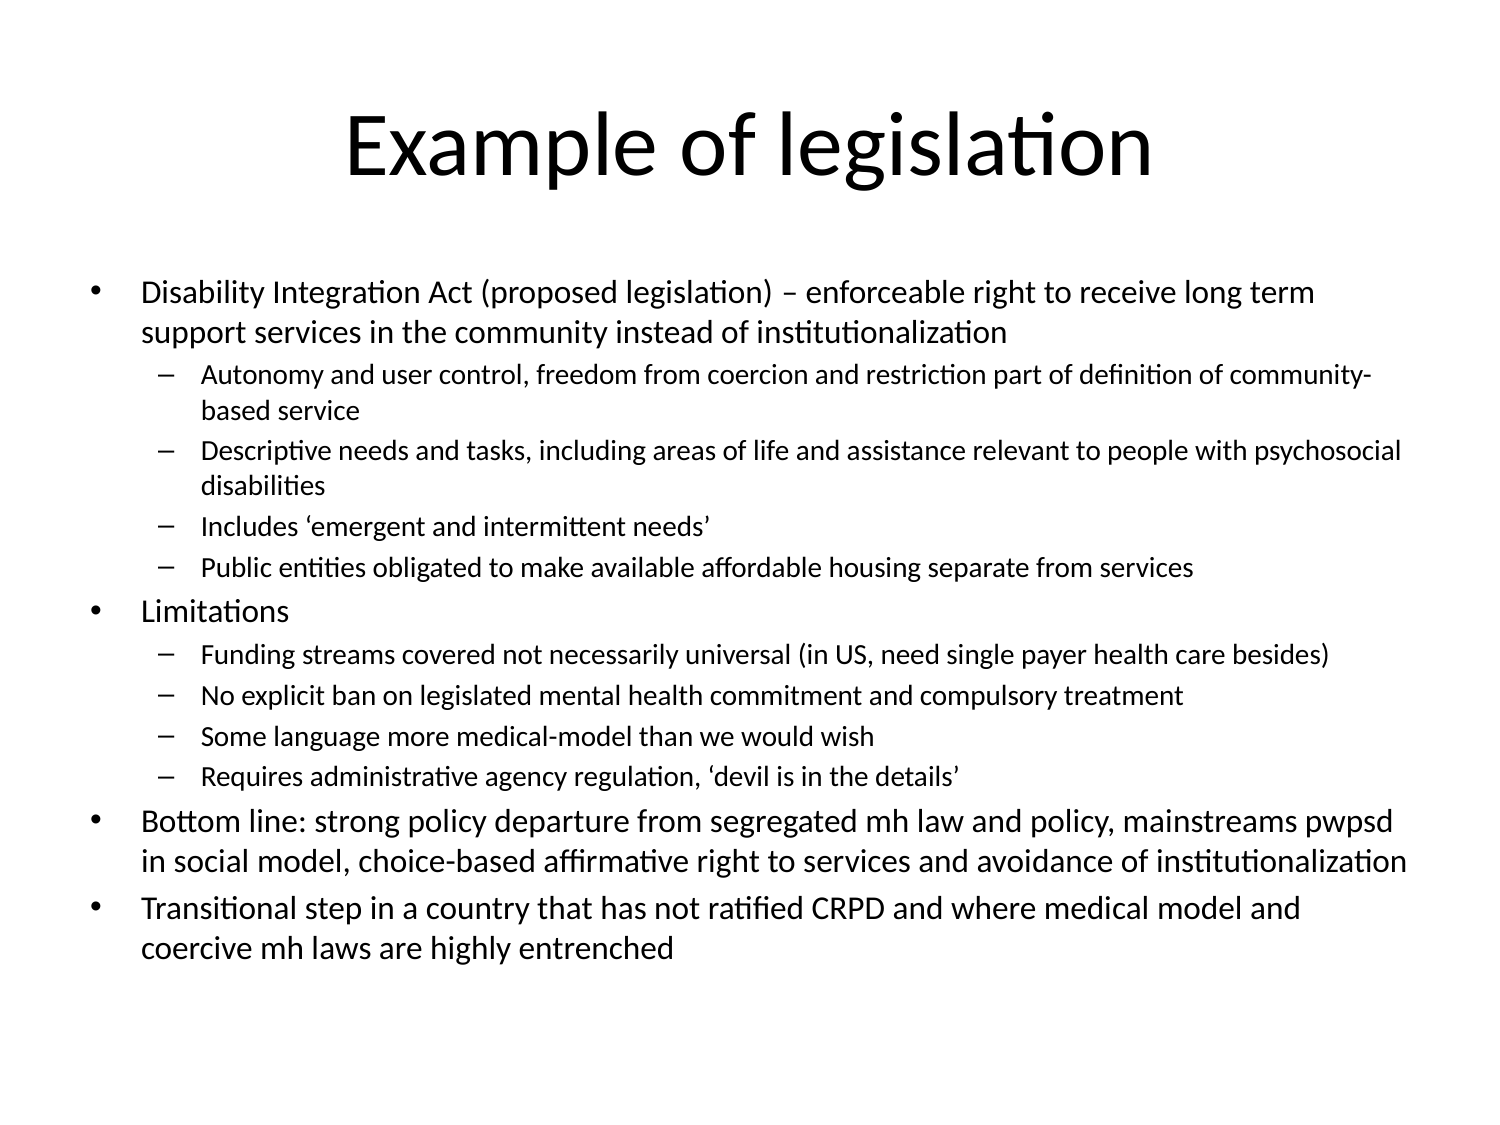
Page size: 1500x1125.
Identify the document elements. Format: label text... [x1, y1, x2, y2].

title Example of legislation [75, 45, 1425, 233]
list Disability Integration Act (proposed legislation) – enforceable right to receive long term support services in the community instead of institutionalization Autonomy and user control, freedom from coercion and restriction part of definition of community-based service Descriptive needs and tasks, including areas of life and assistance relevant to people with psychosocial disabilities Includes ‘emergent and intermittent needs’ Public entities obligated to make available affordable housing separate from services Limitations Funding streams covered not necessarily universal (in US, need single payer health care besides) No explicit ban on legislated mental health commitment and compulsory treatment Some language more medical-model than we would wish Requires administrative agency regulation, ‘devil is in the details’ Bottom line: strong policy departure from segregated mh law and policy, mainstreams pwpsd in social model, choice-based affirmative right to services and avoidance of institutionalization Transitional step in a country that has not ratified CRPD and where medical model and coercive mh laws are highly entrenched [75, 262, 1425, 1005]
